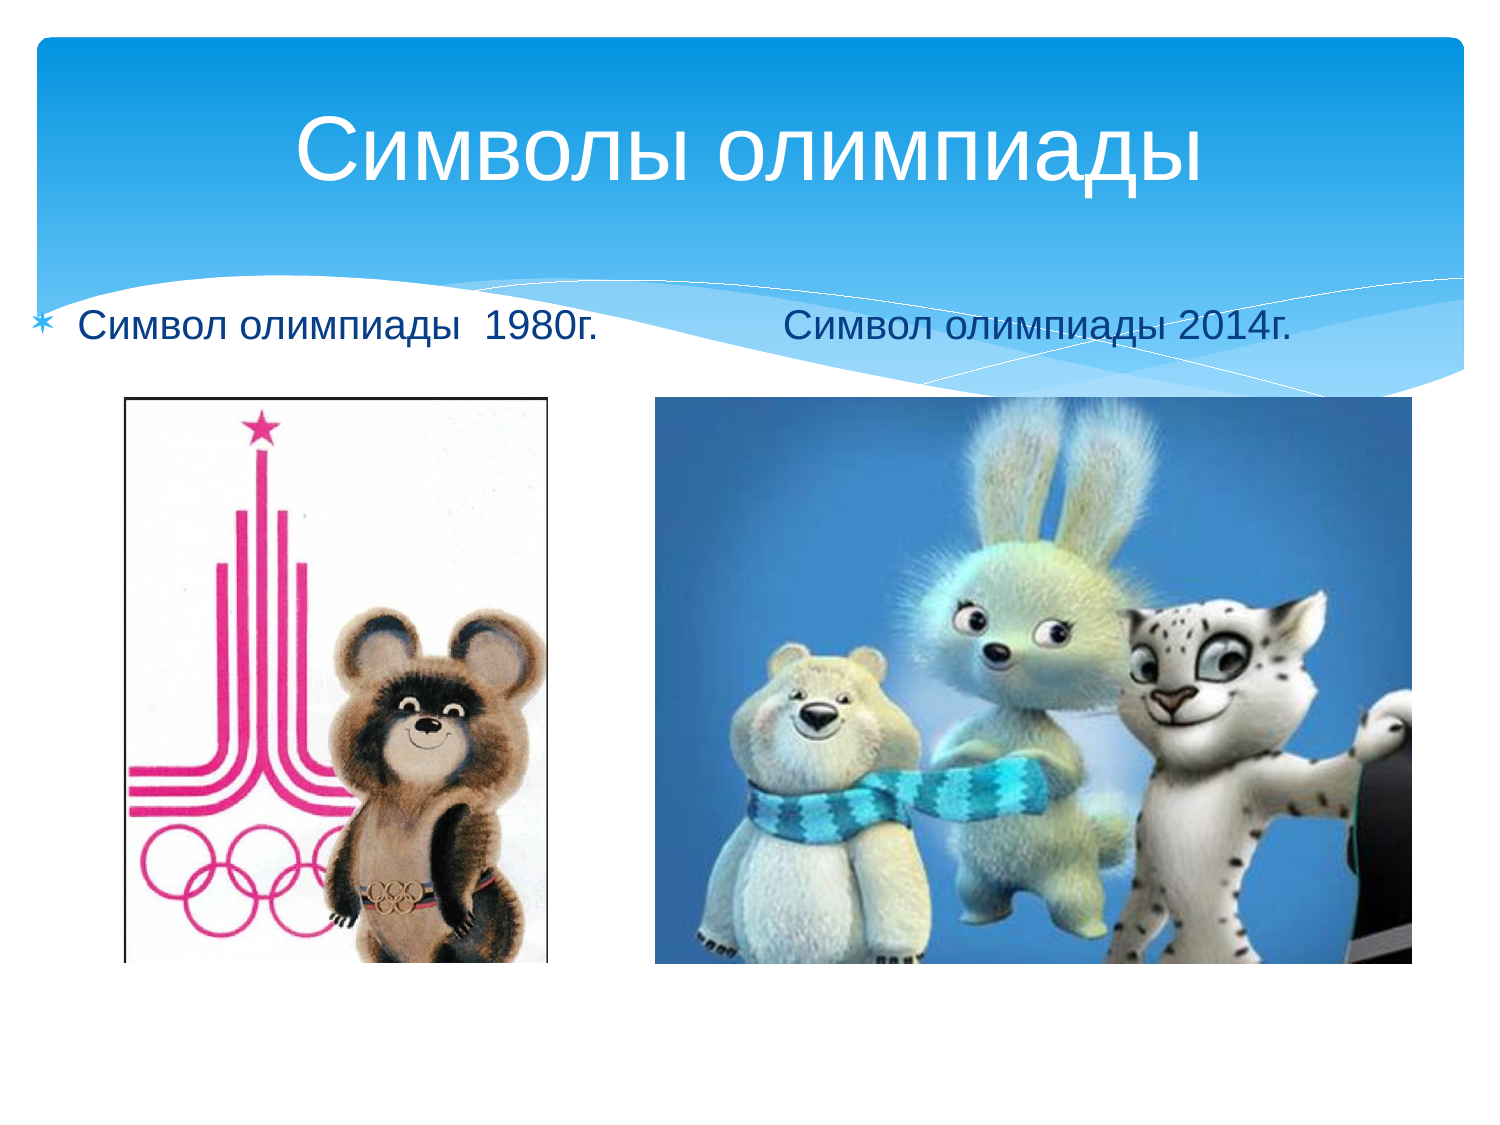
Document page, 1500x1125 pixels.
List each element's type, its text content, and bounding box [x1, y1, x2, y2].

list Символ олимпиады 1980г. Символ олимпиады 2014г. [17, 290, 1448, 1006]
picture [655, 396, 1412, 965]
title Символы олимпиады [74, 55, 1426, 232]
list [123, 396, 549, 963]
